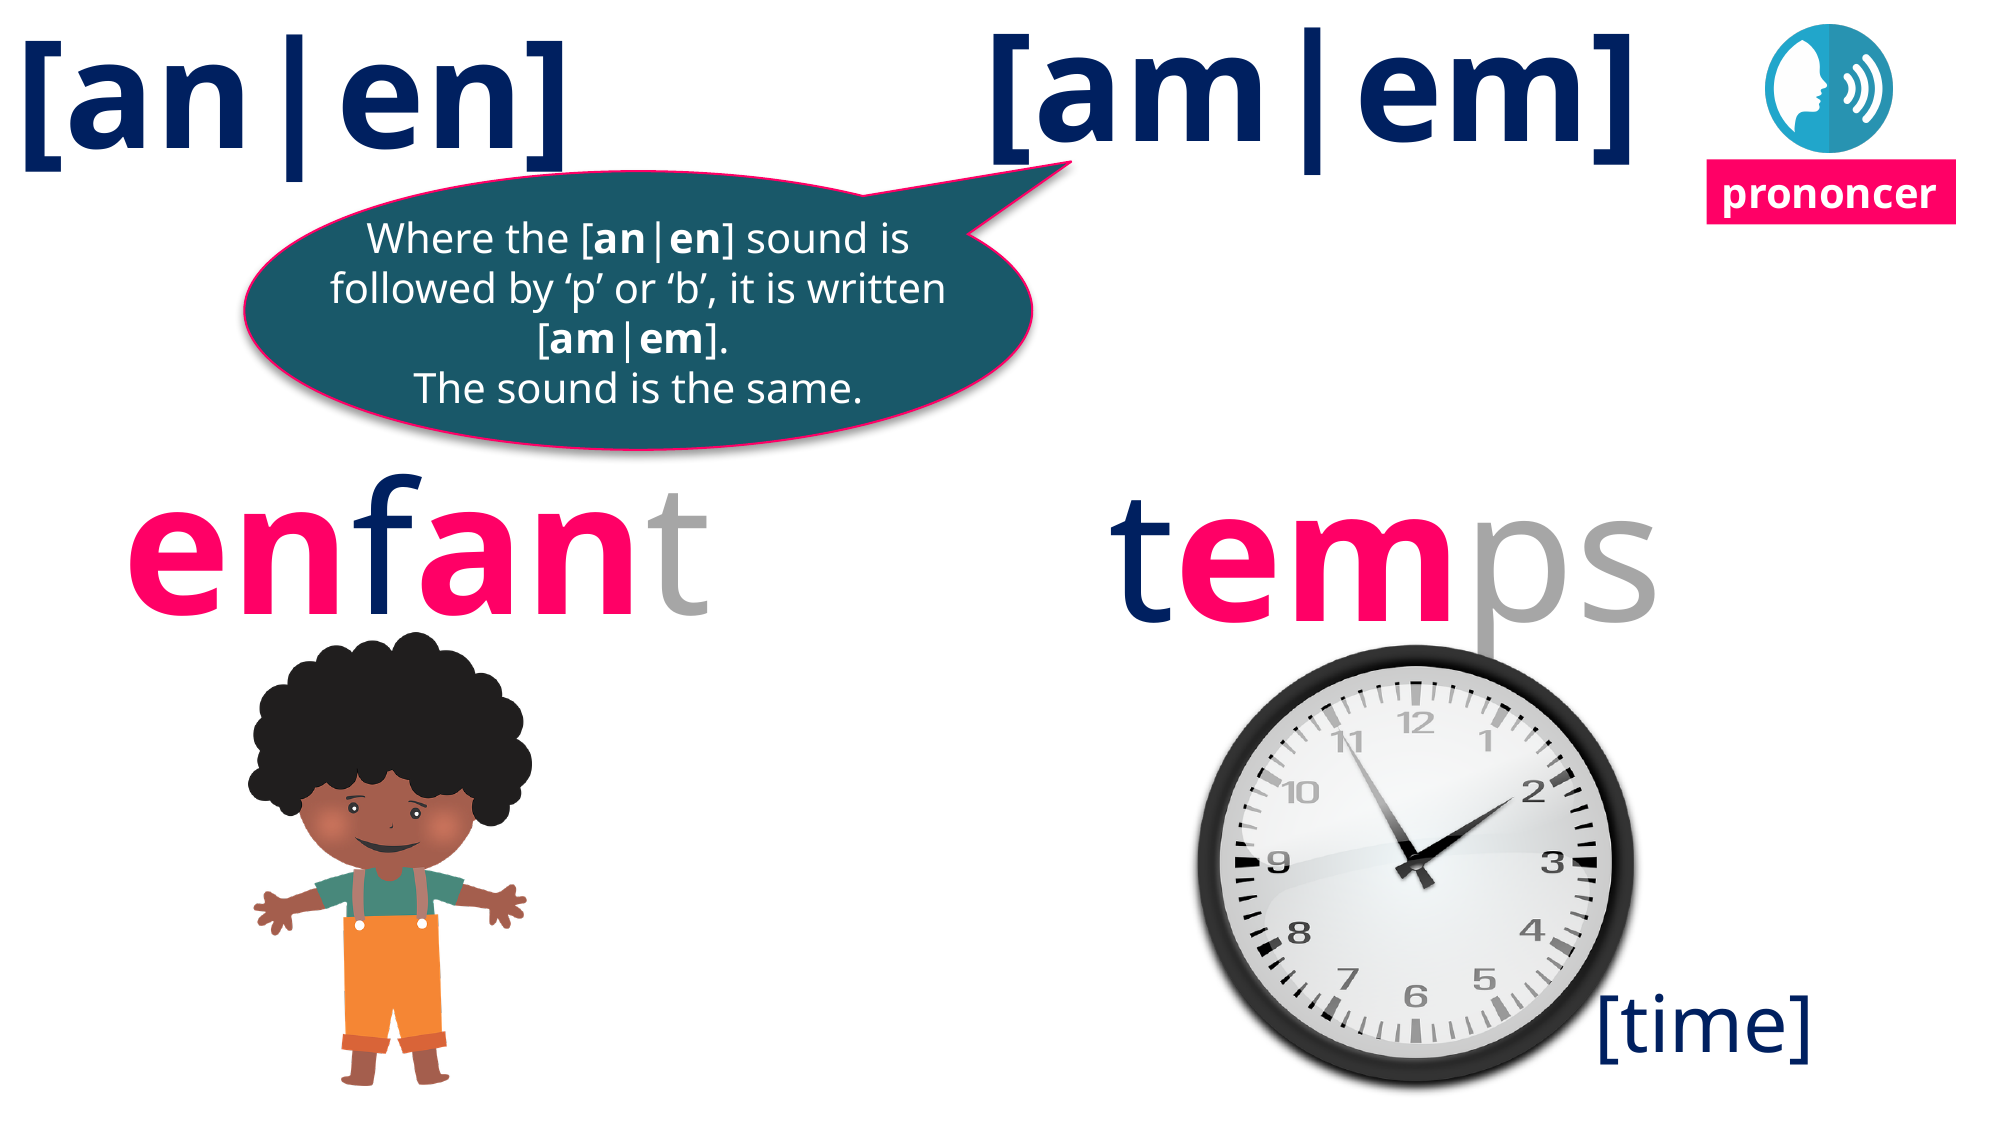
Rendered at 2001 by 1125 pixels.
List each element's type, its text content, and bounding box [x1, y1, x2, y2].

text_box [time] [1648, 965, 1938, 1076]
picture [1186, 641, 1644, 1098]
text_box enfant [75, 423, 759, 659]
text_box [384, 161, 1072, 223]
text_box temps [969, 430, 1803, 666]
text_box [244, 243, 293, 378]
text_box Where the [an|en] sound is followed by ‘p’ or ‘b’, it is written [am|em]. The sound is the same. [293, 204, 984, 419]
picture [247, 632, 533, 1086]
text_box [984, 243, 1033, 378]
title [an|en] [0, 0, 625, 198]
text_box [am|em] [969, 0, 1688, 191]
text_box prononcer [1706, 159, 1956, 225]
picture [1765, 24, 1894, 153]
text_box [391, 419, 886, 450]
